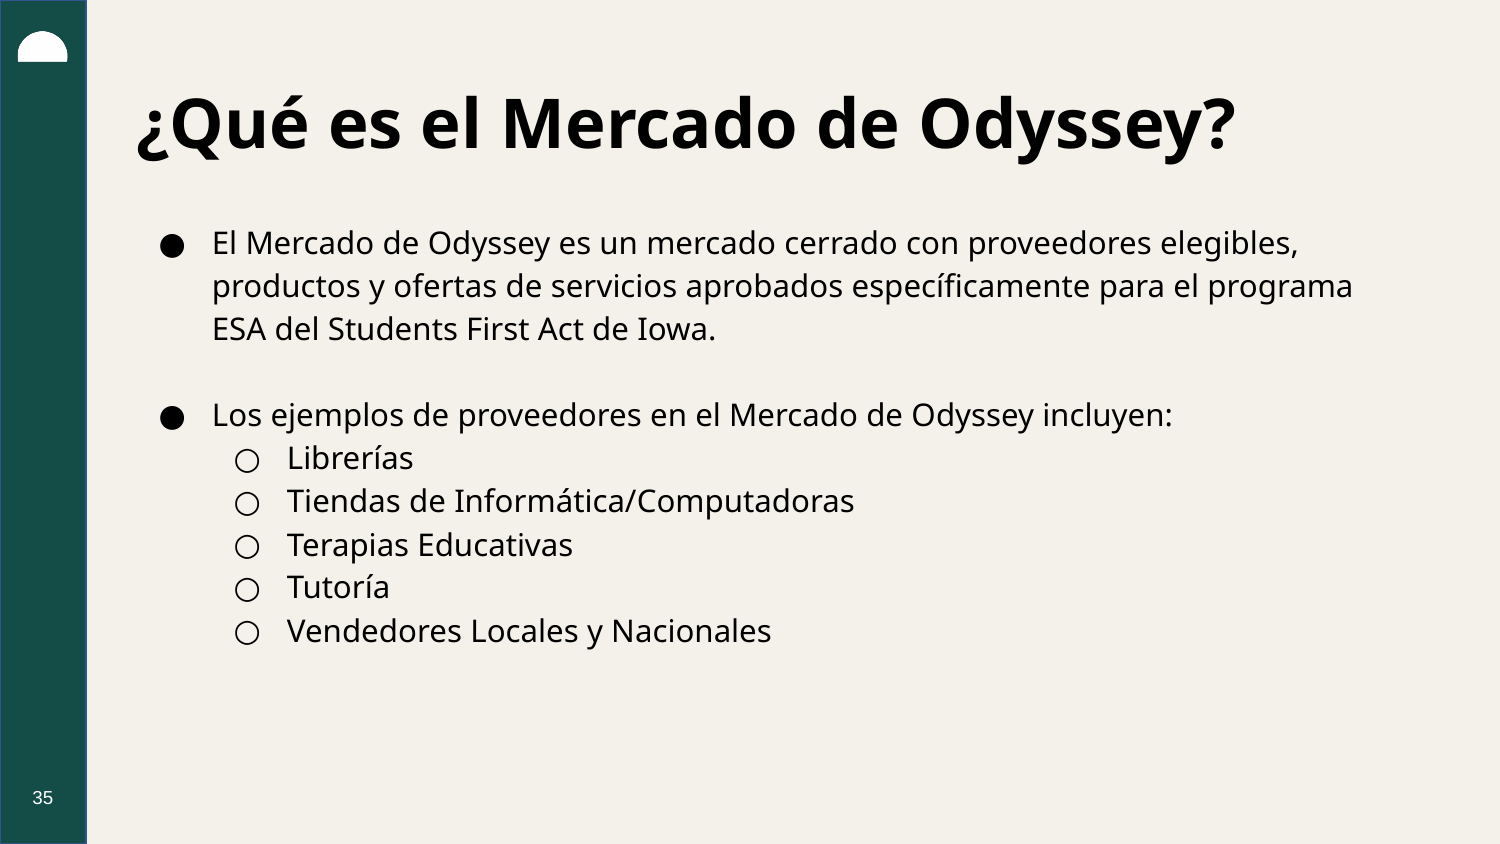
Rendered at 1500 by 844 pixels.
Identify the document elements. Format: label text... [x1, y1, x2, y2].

picture [17, 31, 69, 62]
slide_number 35 [10, 774, 76, 820]
title ¿Qué es el Mercado de Odyssey? [125, 44, 1420, 208]
list El Mercado de Odyssey es un mercado cerrado con proveedores elegibles, productos y ofertas de servicios aprobados específicamente para el programa ESA del Students First Act de Iowa. Los ejemplos de proveedores en el Mercado de Odyssey incluyen: Librerías Tiendas de Informática/Computadoras Terapias Educativas Tutoría Vendedores Locales y Nacionales [125, 212, 1387, 844]
